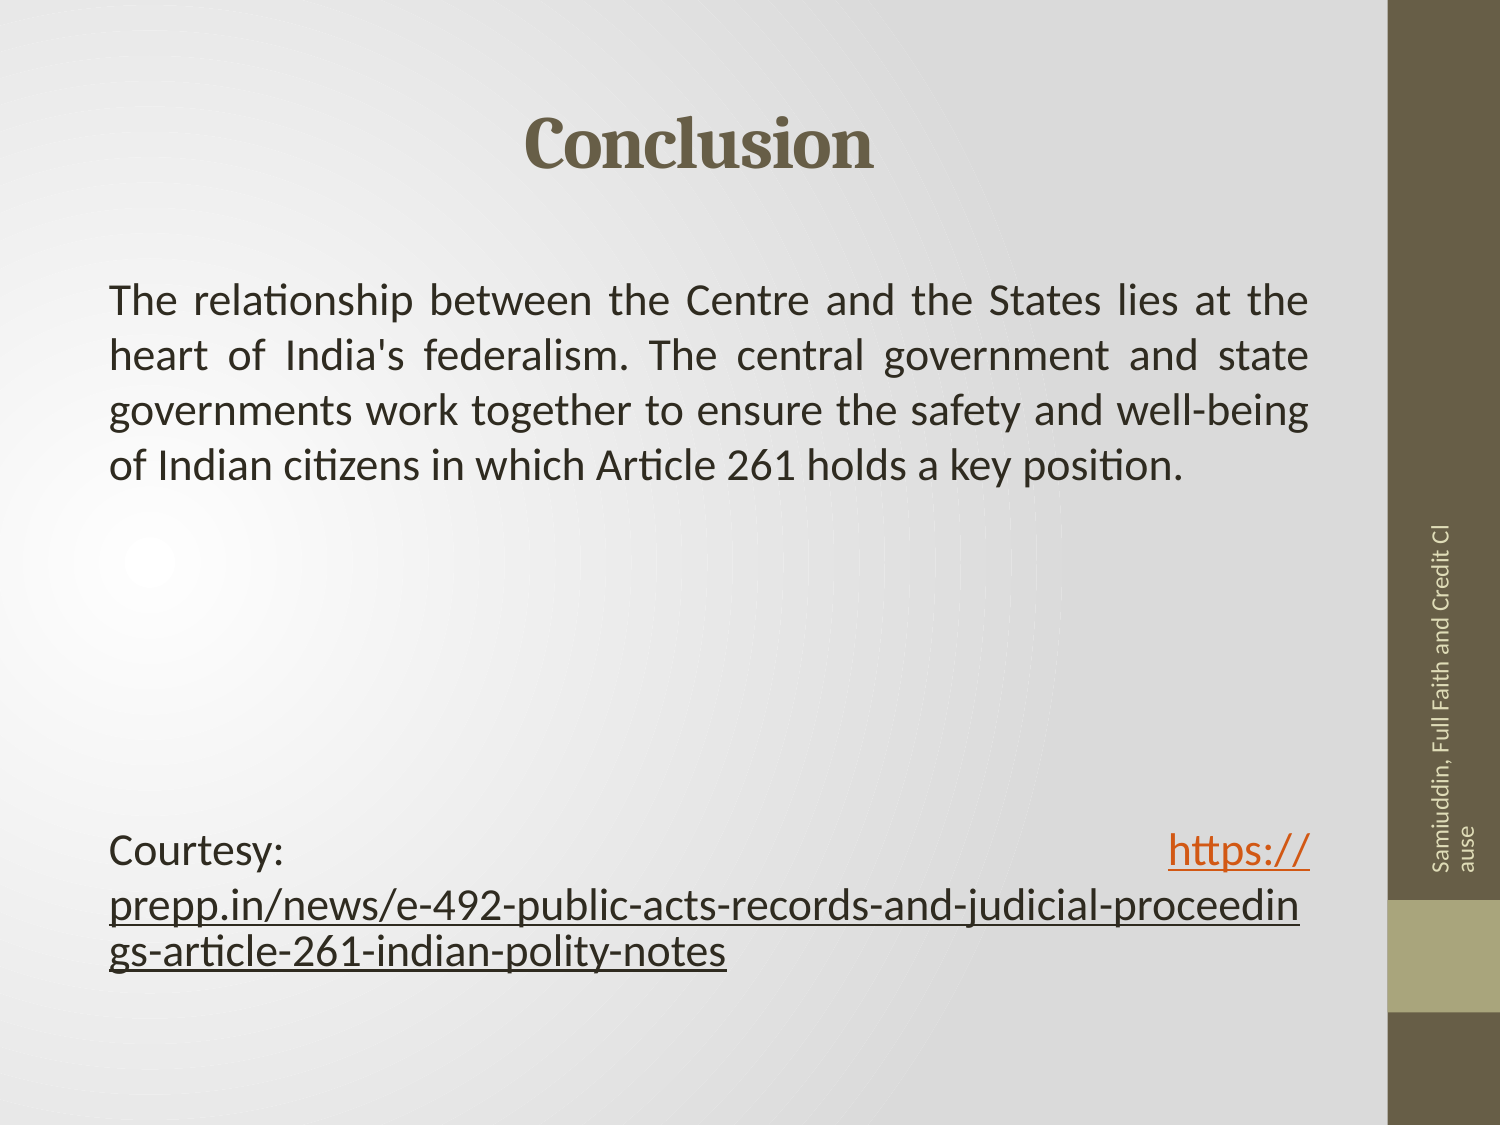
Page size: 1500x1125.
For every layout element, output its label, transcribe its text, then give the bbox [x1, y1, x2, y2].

title Conclusion [75, 45, 1325, 233]
footer Samiuddin, Full Faith and Credit Clause [1408, 500, 1469, 889]
list The relationship between the Centre and the States lies at the heart of India's federalism. The central government and state governments work together to ensure the safety and well-being of Indian citizens in which Article 261 holds a key position. Courtesy: https://prepp.in/news/e-492-public-acts-records-and-judicial-proceedings-article-261-indian-polity-notes [75, 262, 1325, 1050]
